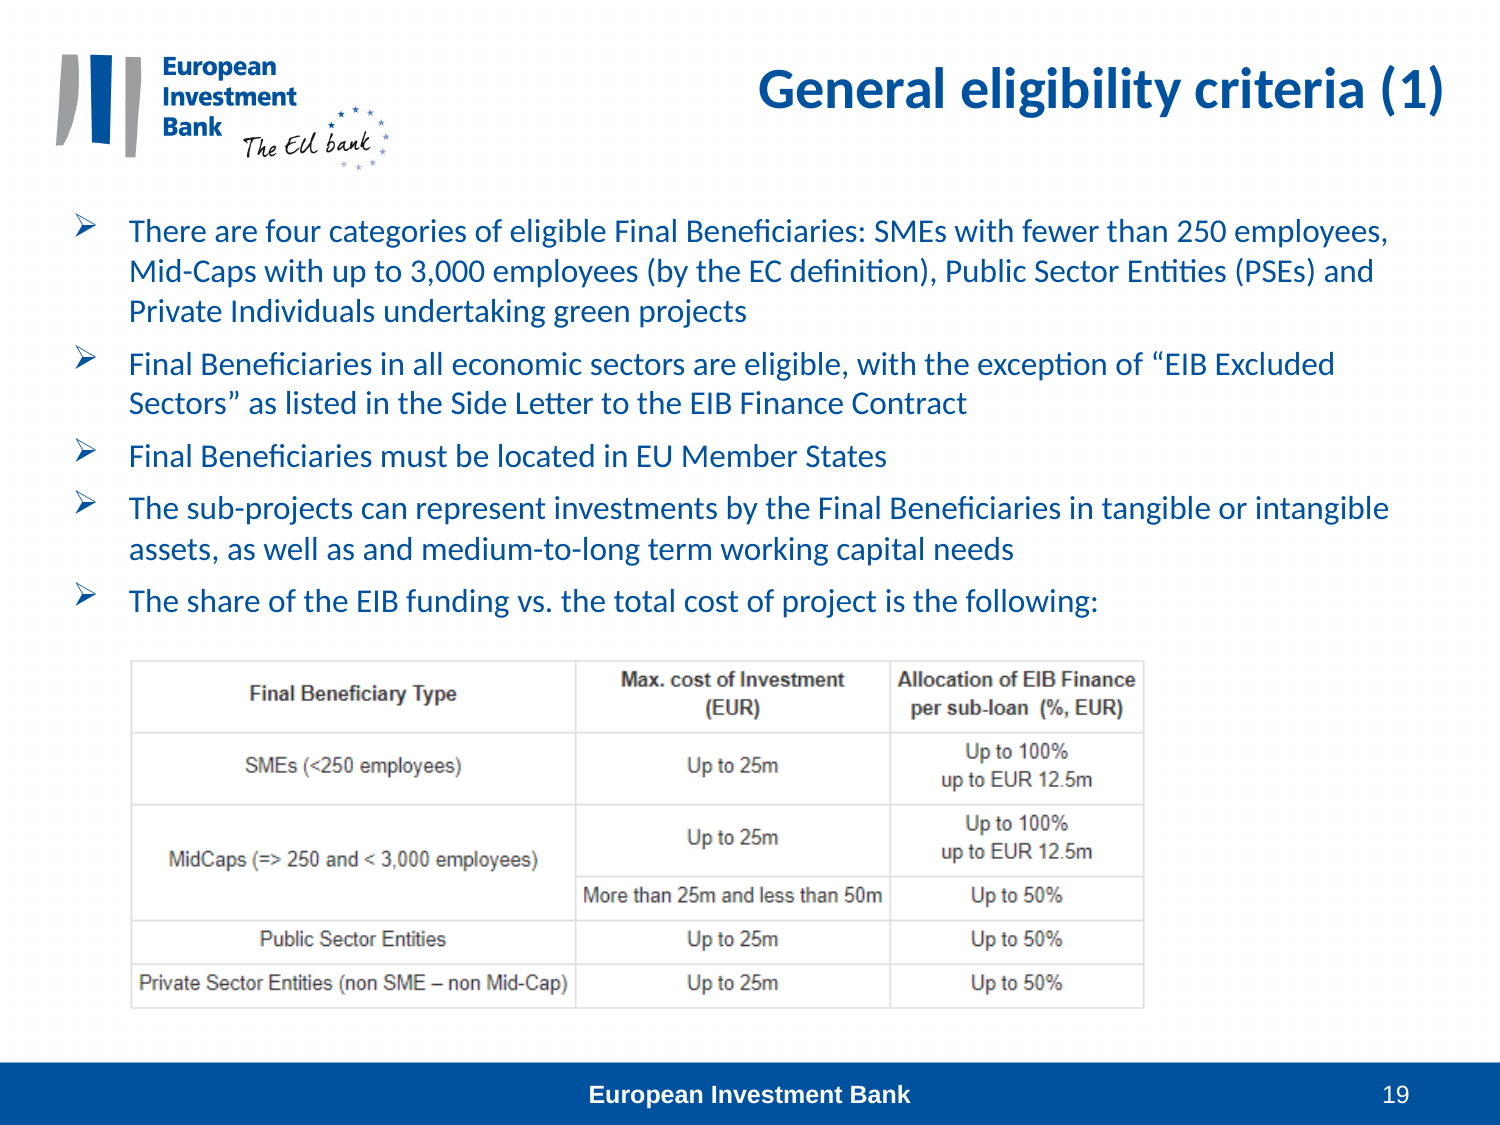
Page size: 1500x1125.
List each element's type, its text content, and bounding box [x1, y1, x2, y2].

footer European Investment Bank [512, 1063, 988, 1124]
list There are four categories of eligible Final Beneficiaries: SMEs with fewer than 250 employees, Mid-Caps with up to 3,000 employees (by the EC definition), Public Sector Entities (PSEs) and Private Individuals undertaking green projects Final Beneficiaries in all economic sectors are eligible, with the exception of “EIB Excluded Sectors” as listed in the Side Letter to the EIB Finance Contract Final Beneficiaries must be located in EU Member States The sub-projects can represent investments by the Final Beneficiaries in tangible or intangible assets, as well as and medium-to-long term working capital needs The share of the EIB funding vs. the total cost of project is the following: [57, 202, 1423, 628]
text_box General eligibility criteria (1) [732, 42, 1462, 126]
slide_number 19 [1074, 1063, 1425, 1124]
picture [0, 0, 1500, 1125]
